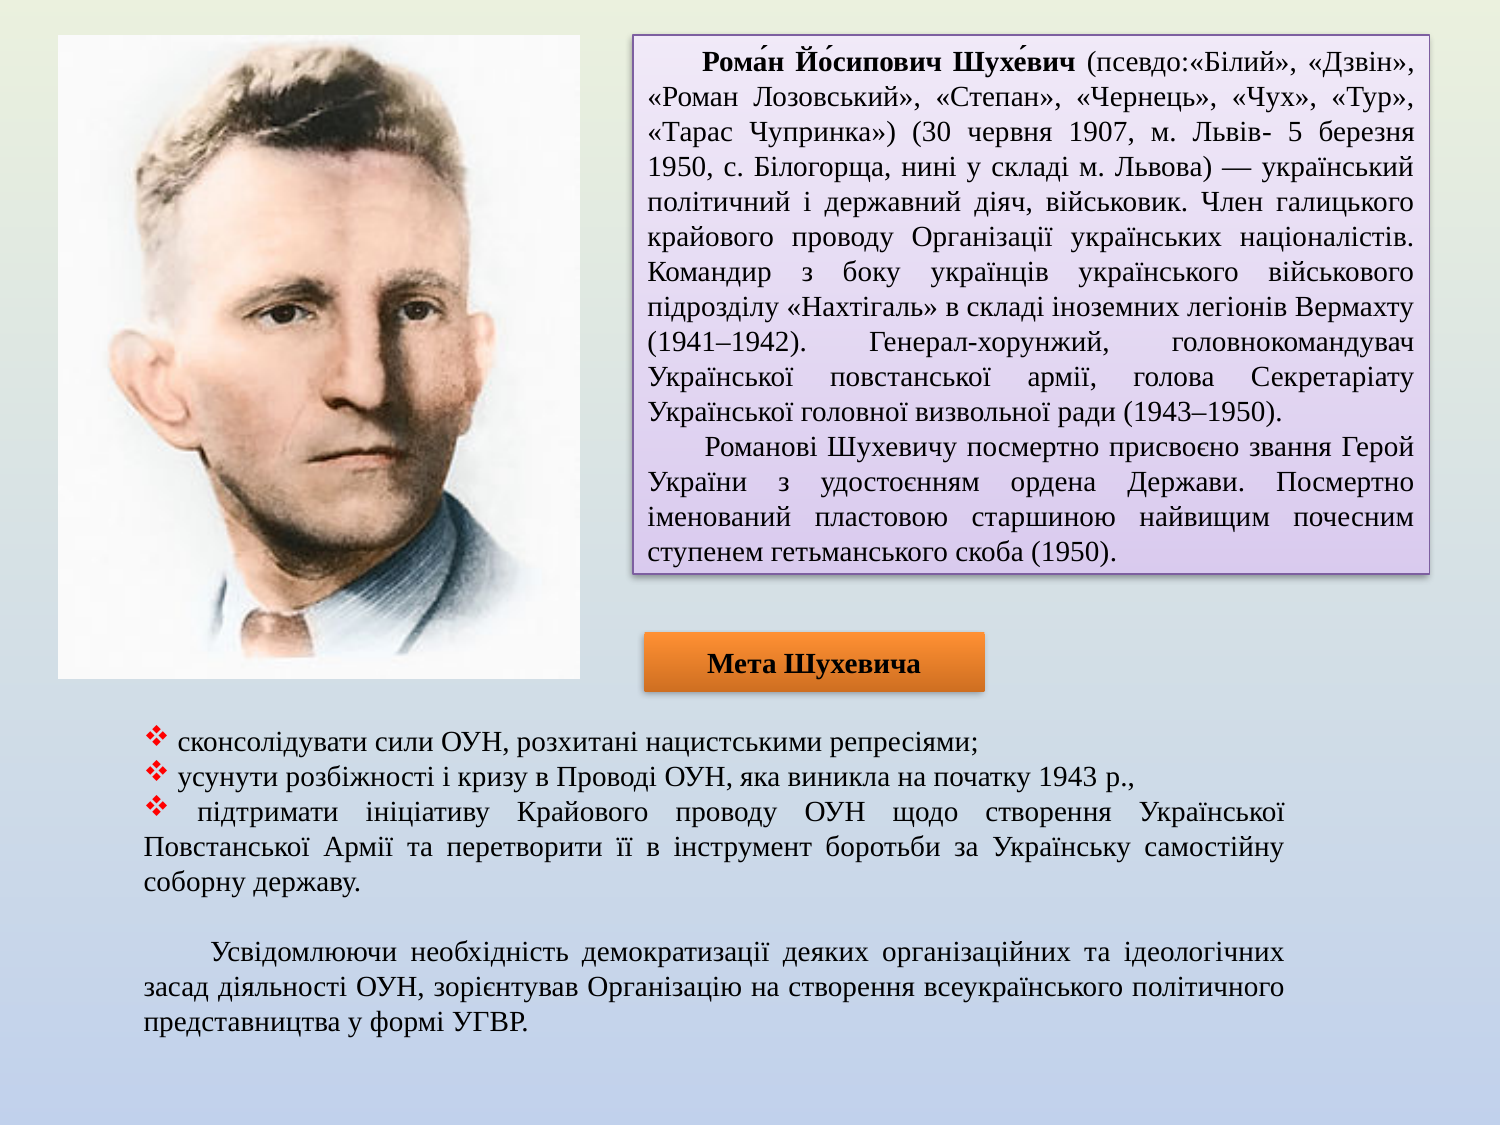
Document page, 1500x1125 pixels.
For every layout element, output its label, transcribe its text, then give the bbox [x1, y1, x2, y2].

text_box сконсолідувати сили ОУН, розхитані нацистськими репресіями; усунути розбіжності і кризу в Проводі ОУН, яка виникла на початку 1943 p., підтримати ініціативу Крайового проводу ОУН щодо створення Української Повстанської Армії та перетворити її в інструмент боротьби за Українську самостійну соборну державу. Усвідомлюючи необхідність демократизації деяких організаційних та ідеологічних засад діяльності ОУН, зорієнтував Організацію на створення всеукраїнського політичного представництва у формі УГВР. [128, 714, 1301, 1045]
title Мета Шухевича [644, 632, 985, 692]
text_box Рома́н Йо́сипович Шухе́вич (псевдо:«Білий», «Дзвін», «Роман Лозовський», «Степан», «Чернець», «Чух», «Тур», «Тарас Чупринка») (30 червня 1907, м. Львів- 5 березня 1950, с. Білогорща, нині у складі м. Львова) — український політичний і державний діяч, військовик. Член галицького крайового проводу Організації українських націоналістів. Командир з боку українців українського військового підрозділу «Нахтігаль» в складі іноземних легіонів Вермахту (1941–1942). Генерал-хорунжий, головнокомандувач Української повстанської армії, голова Секретаріату Української головної визвольної ради (1943–1950). Романові Шухевичу посмертно присвоєно звання Герой України з удостоєнням ордена Держави. Посмертно іменований пластовою старшиною найвищим почесним ступенем гетьманського скоба (1950). [632, 34, 1430, 575]
picture [58, 34, 580, 680]
